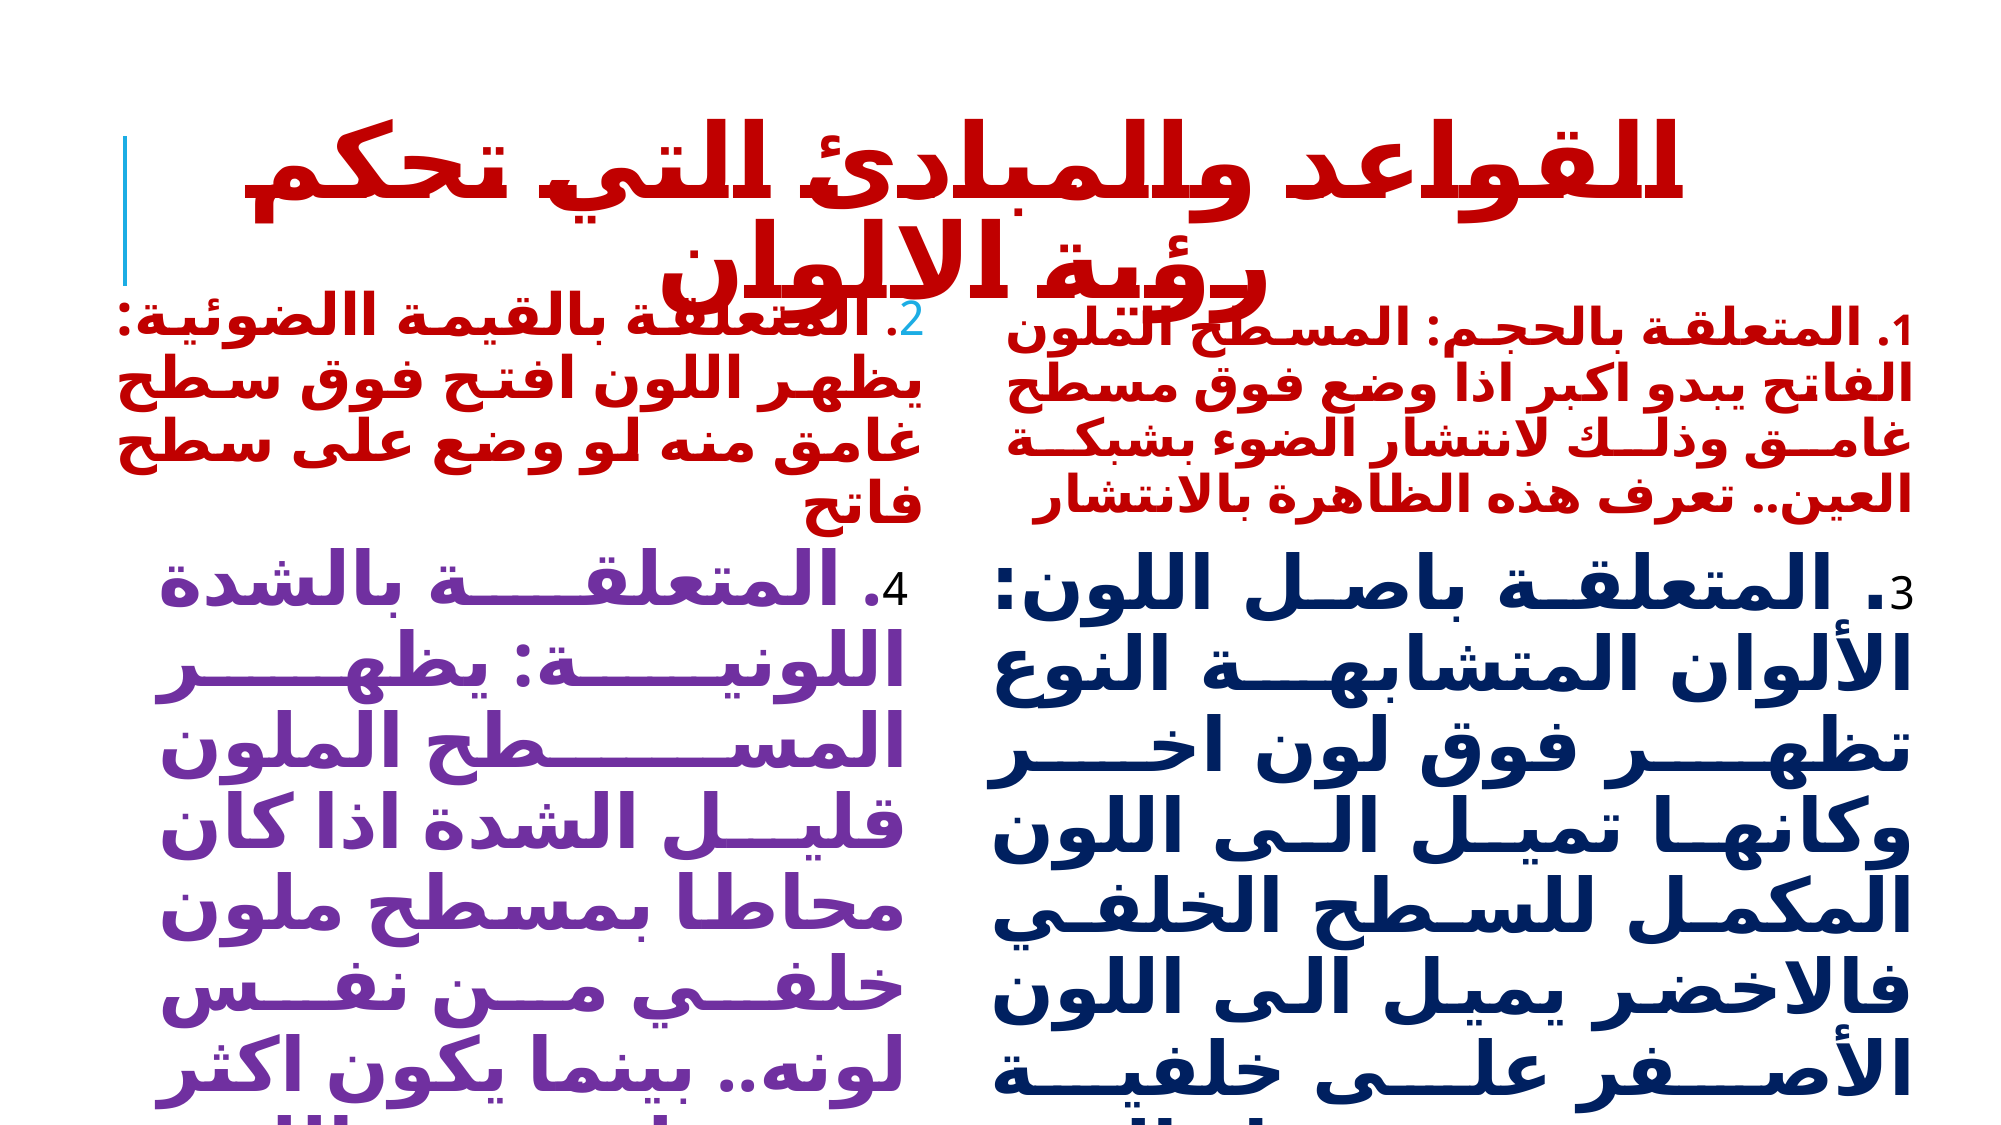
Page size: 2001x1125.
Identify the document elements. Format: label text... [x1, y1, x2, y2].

list 1. المتعلقة بالحجم: المسطح الملون الفاتح يبدو اكبر اذا وضع فوق مسطح غامق وذلك لانتشار الضوء بشبكة العين.. تعرف هذه الظاهرة بالانتشار [982, 287, 1938, 536]
list 3. المتعلقة باصل اللون: الألوان المتشابهة النوع تظهر فوق لون اخر وكانها تميل الى اللون المكمل للسطح الخلفي فالاخضر يميل الى اللون الأصفر على خلفية بنفسجية، ويميل الى اللون الأزرق على خلفية برتقالية [982, 536, 1938, 1086]
list 2. المتعلقة بالقيمة االضوئية: يظهر اللون افتح فوق سطح غامق منه لو وضع على سطح فاتح [93, 287, 948, 534]
list 4. المتعلقة بالشدة اللونية: يظهر المسطح الملون قليل الشدة اذا كان محاطا بمسطح ملون خلفي من نفس لونه.. بينما يكون اكثر شدة على اللون المكمل له [150, 533, 931, 1082]
title القواعد والمبادئ التي تحكم رؤية الالوان [168, 96, 1763, 342]
